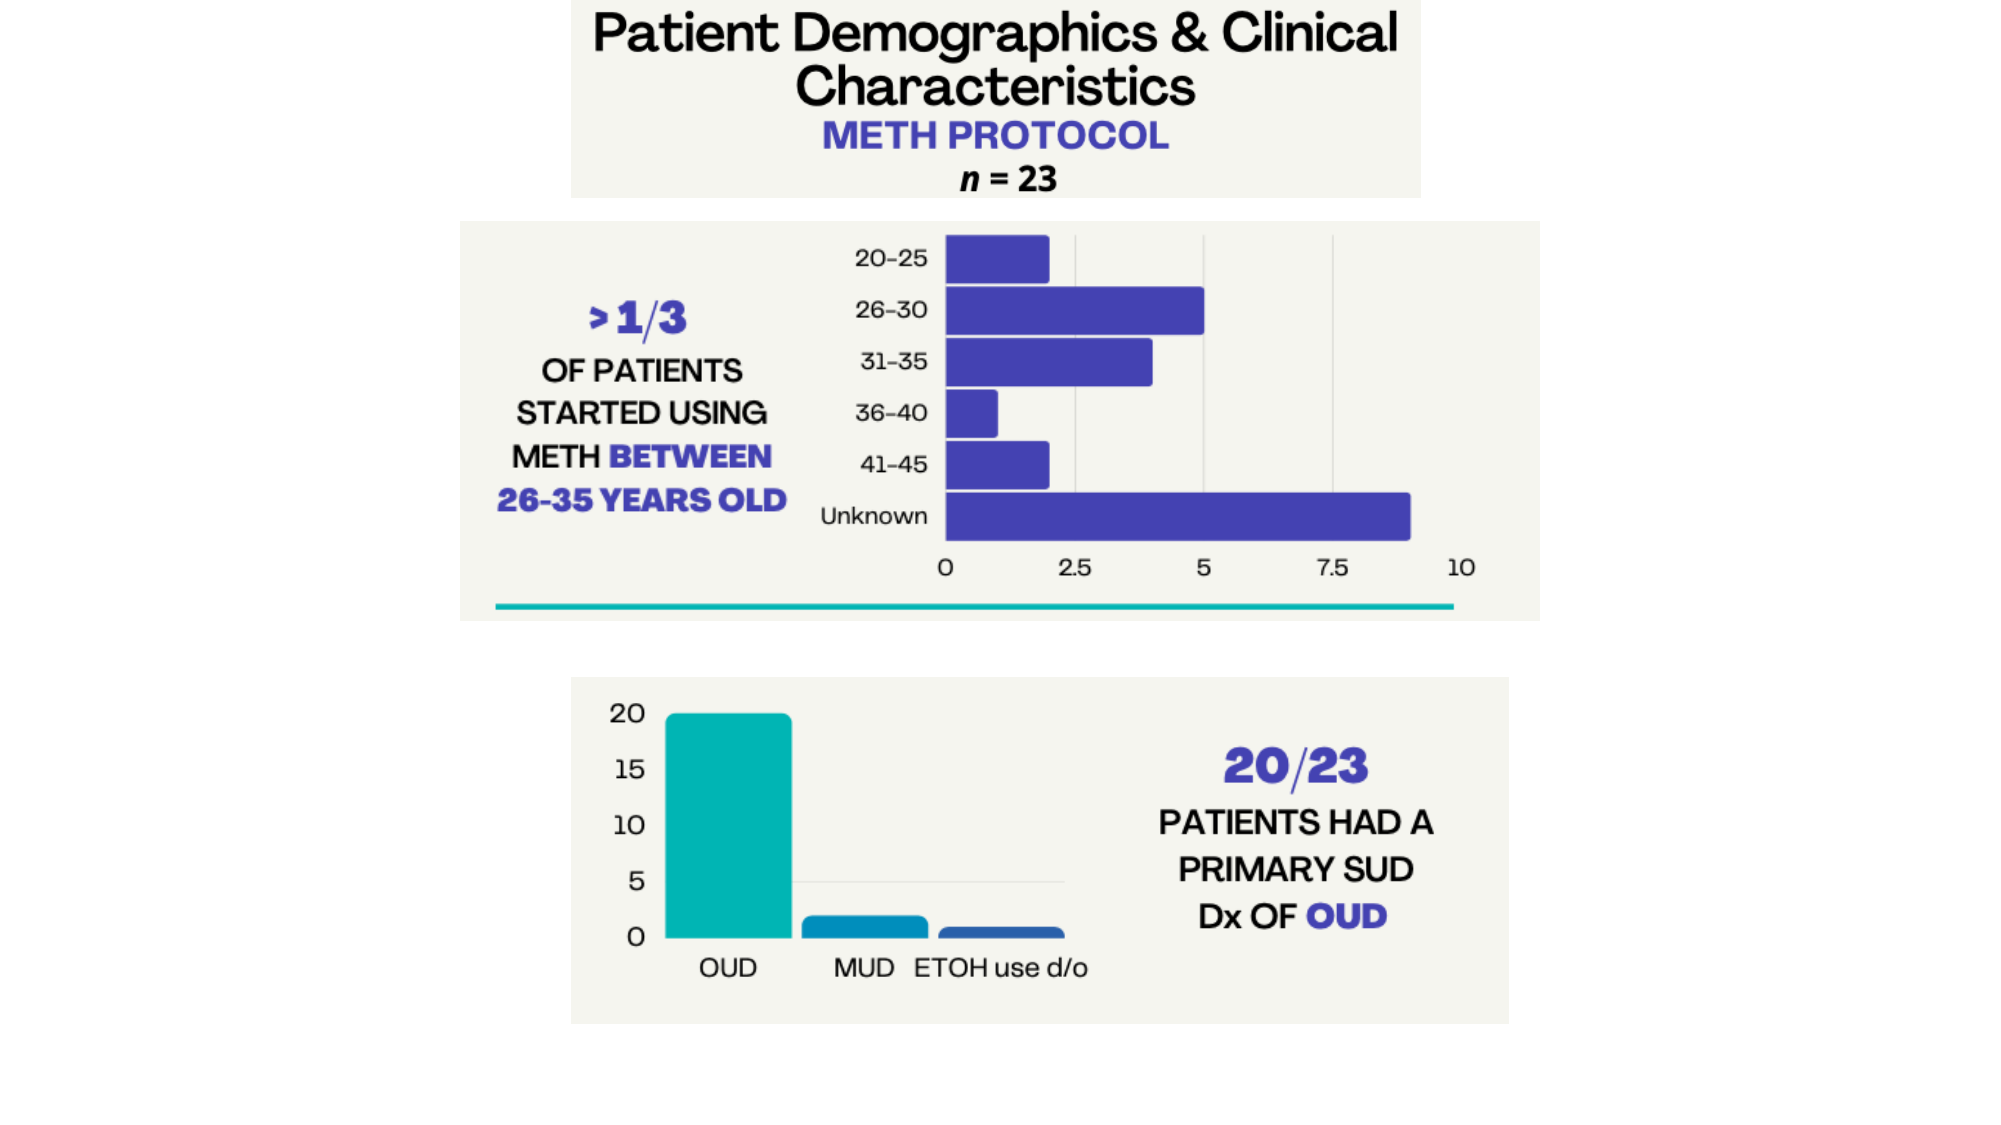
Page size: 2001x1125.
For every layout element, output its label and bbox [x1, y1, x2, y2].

picture [571, 0, 1421, 198]
picture [460, 221, 1540, 622]
picture [571, 677, 1509, 1024]
